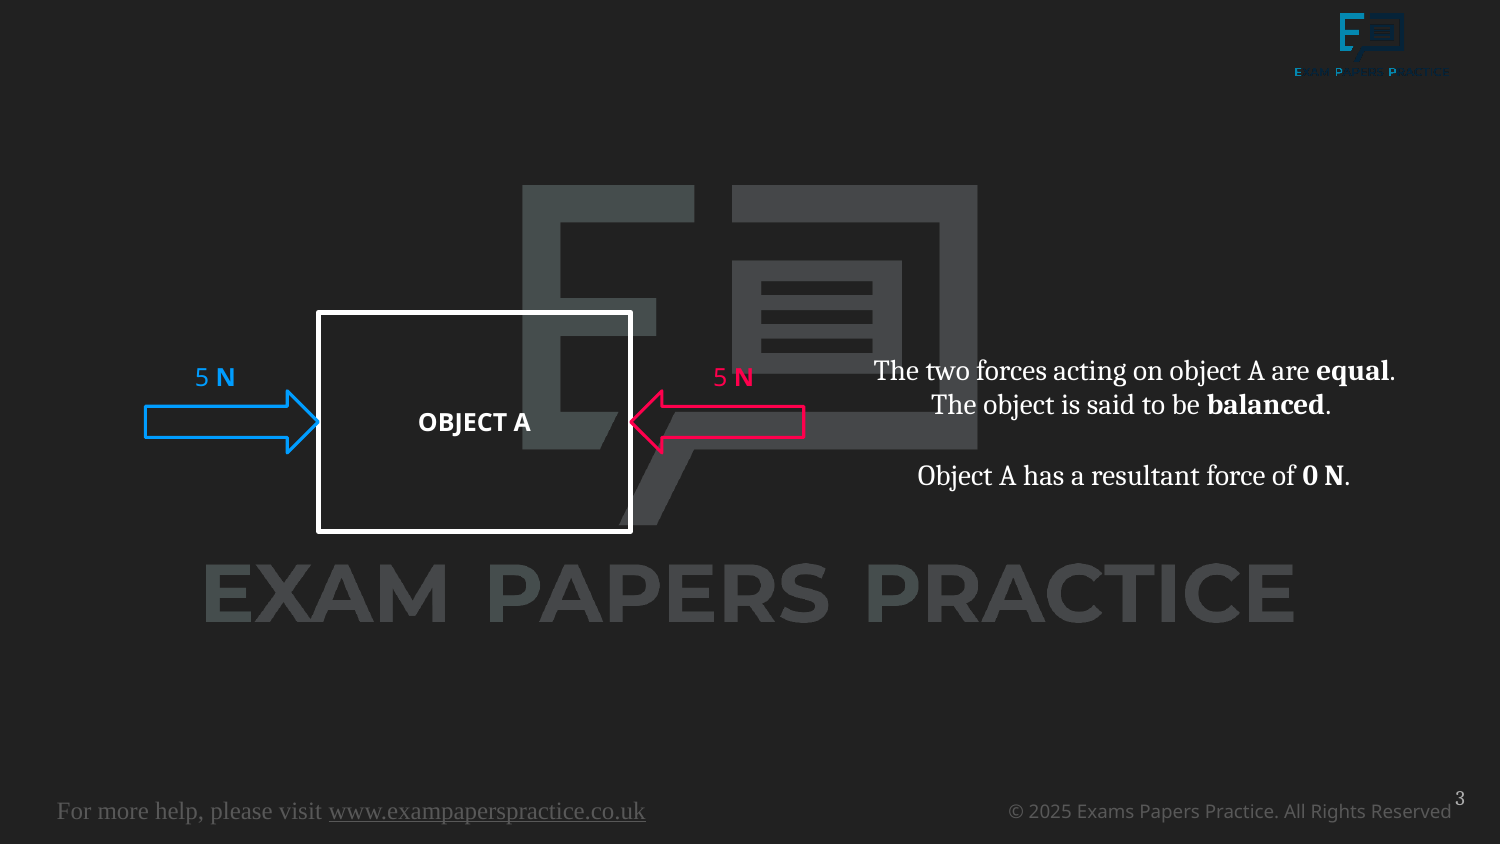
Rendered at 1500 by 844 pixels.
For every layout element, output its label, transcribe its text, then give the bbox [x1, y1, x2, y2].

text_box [128, 312, 821, 532]
slide_number 3 [1389, 764, 1480, 830]
picture [1295, 13, 1449, 76]
text_box The two forces acting on object A are equal. The object is said to be balanced. Object A has a resultant force of 0 N. [854, 335, 1414, 506]
